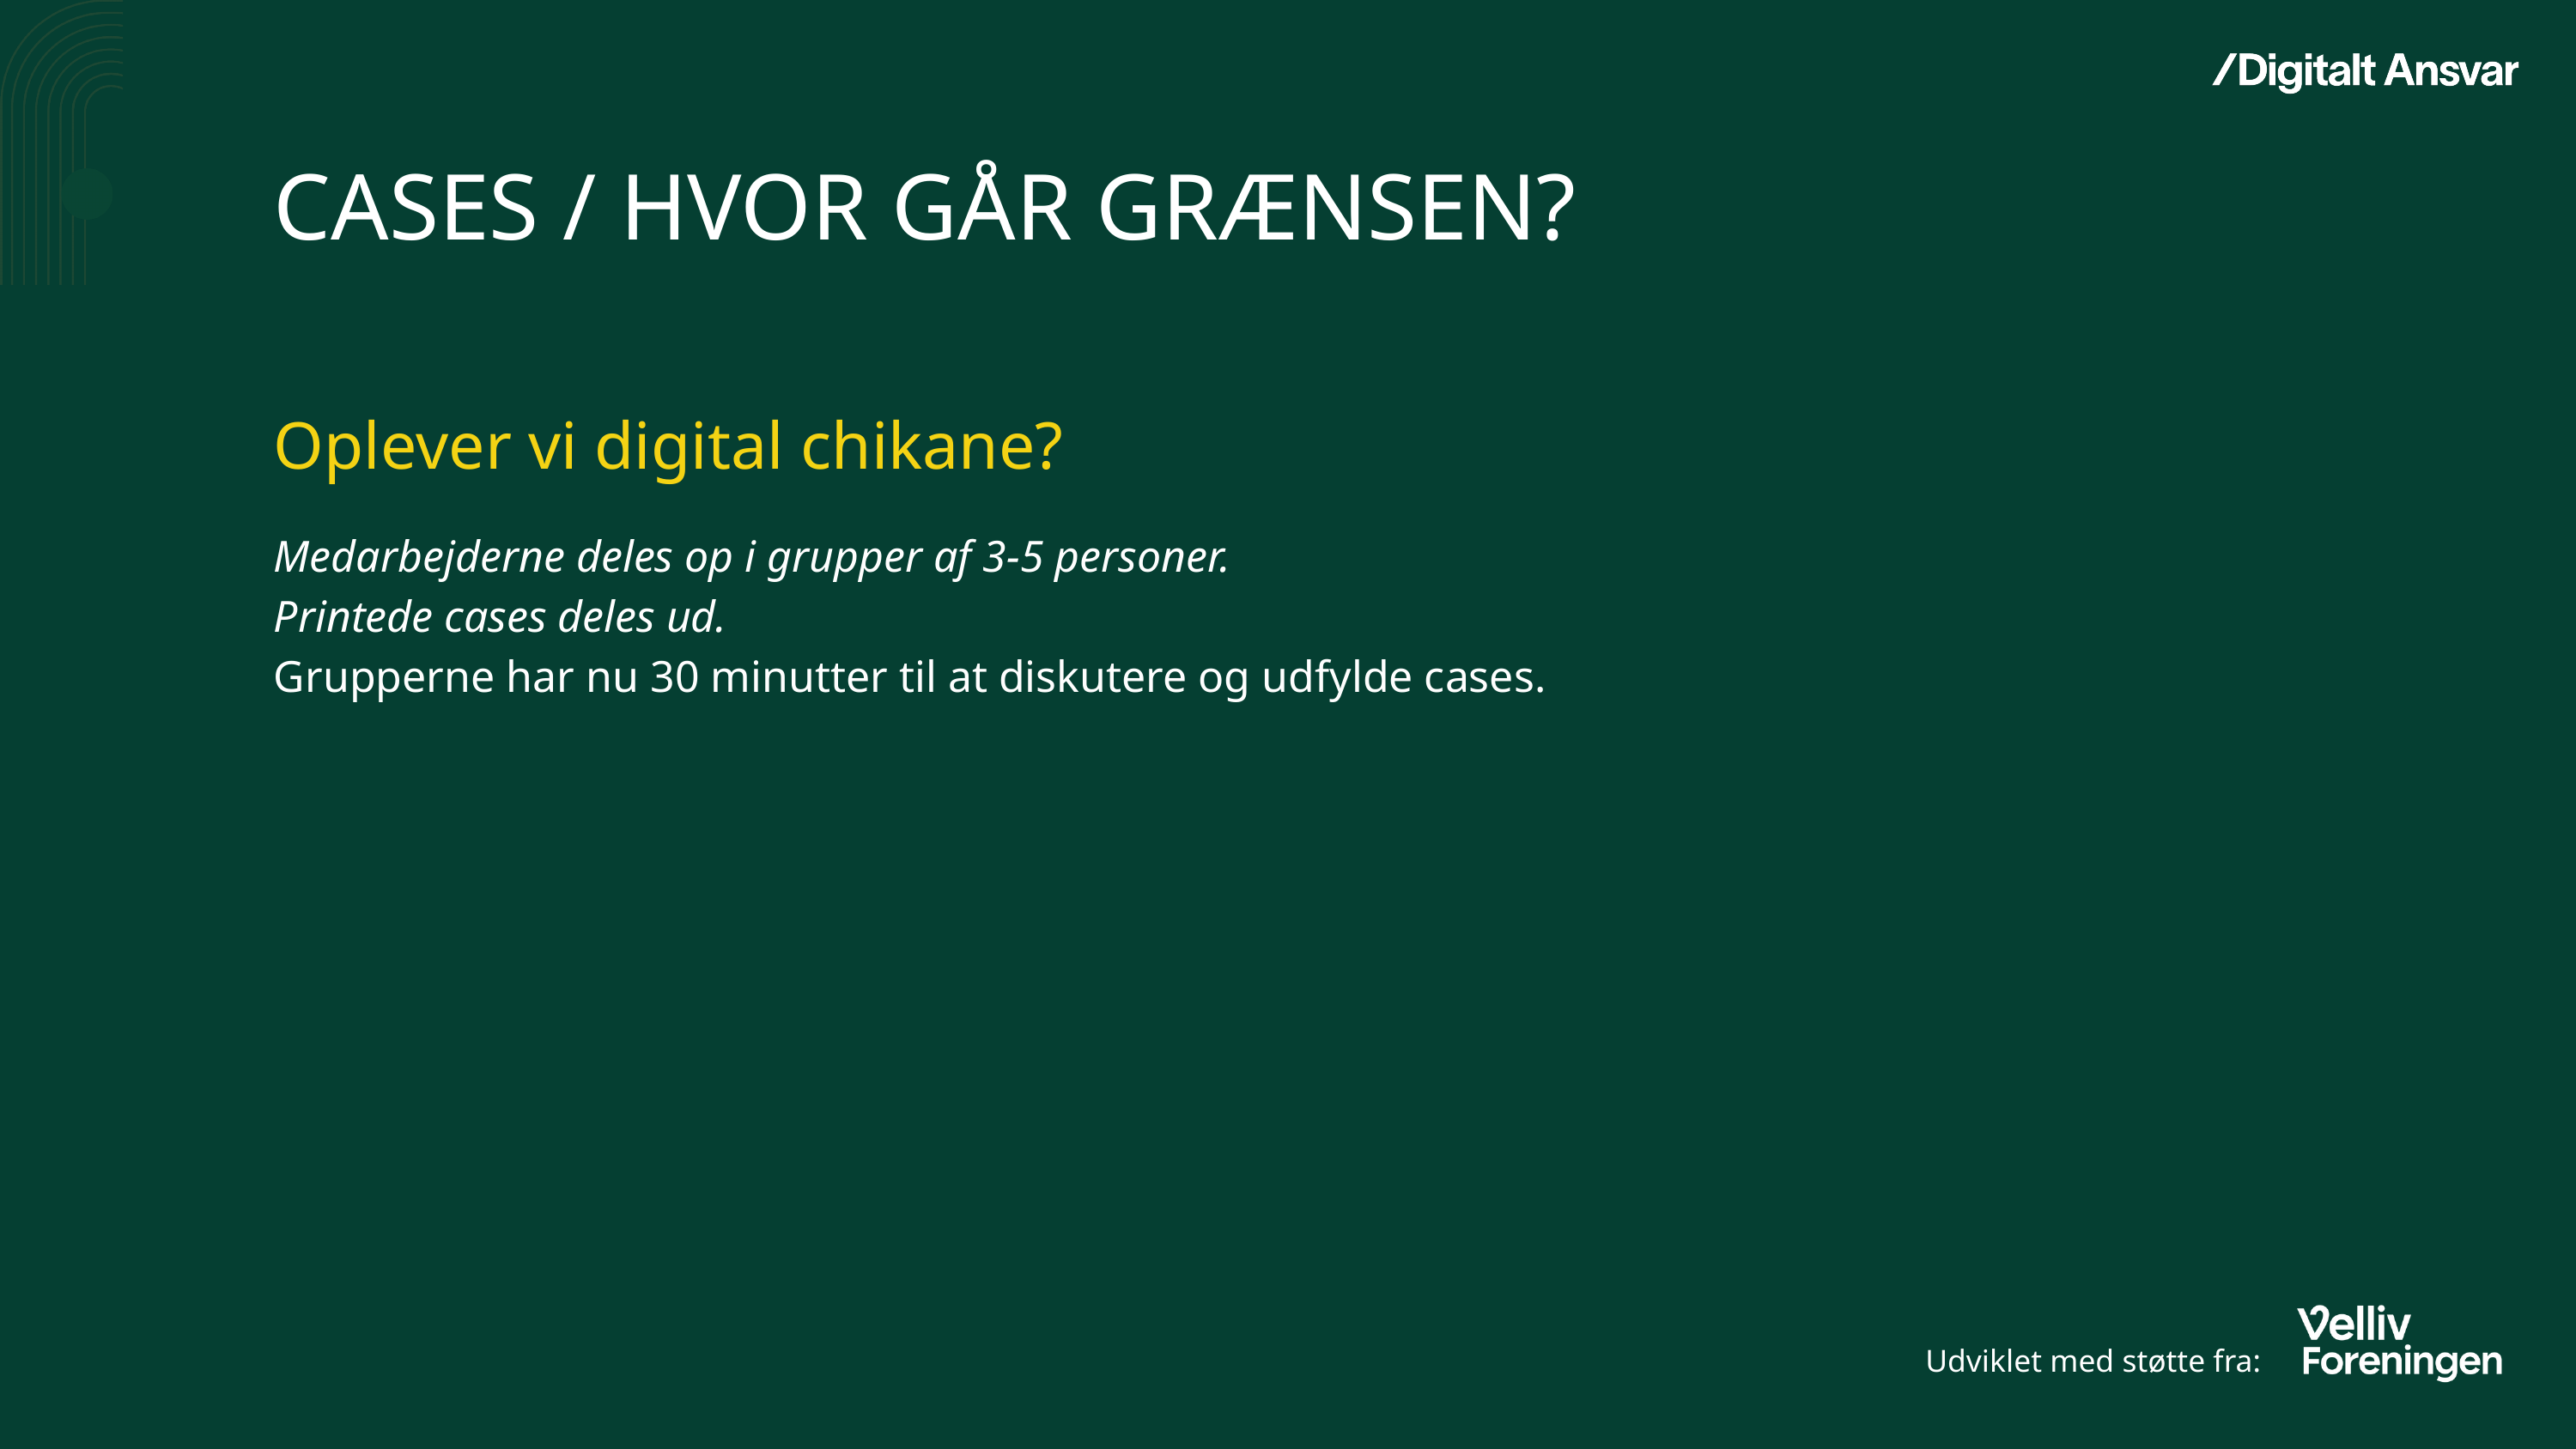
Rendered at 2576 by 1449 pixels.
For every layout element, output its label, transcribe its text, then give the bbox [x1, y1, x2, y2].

text_box [2295, 1303, 2503, 1383]
picture [2172, 12, 2560, 134]
text_box Udviklet med støtte fra: [1911, 1336, 2275, 1379]
text_box Medarbejderne deles op i grupper af 3-5 personer. Printede cases deles ud. Grupperne har nu 30 minutter til at diskutere og udfylde cases. [273, 520, 2230, 701]
text_box Oplever vi digital chikane? [273, 408, 1327, 482]
text_box [0, 0, 124, 286]
text_box CASES / HVOR GÅR GRÆNSEN? [273, 154, 2289, 259]
